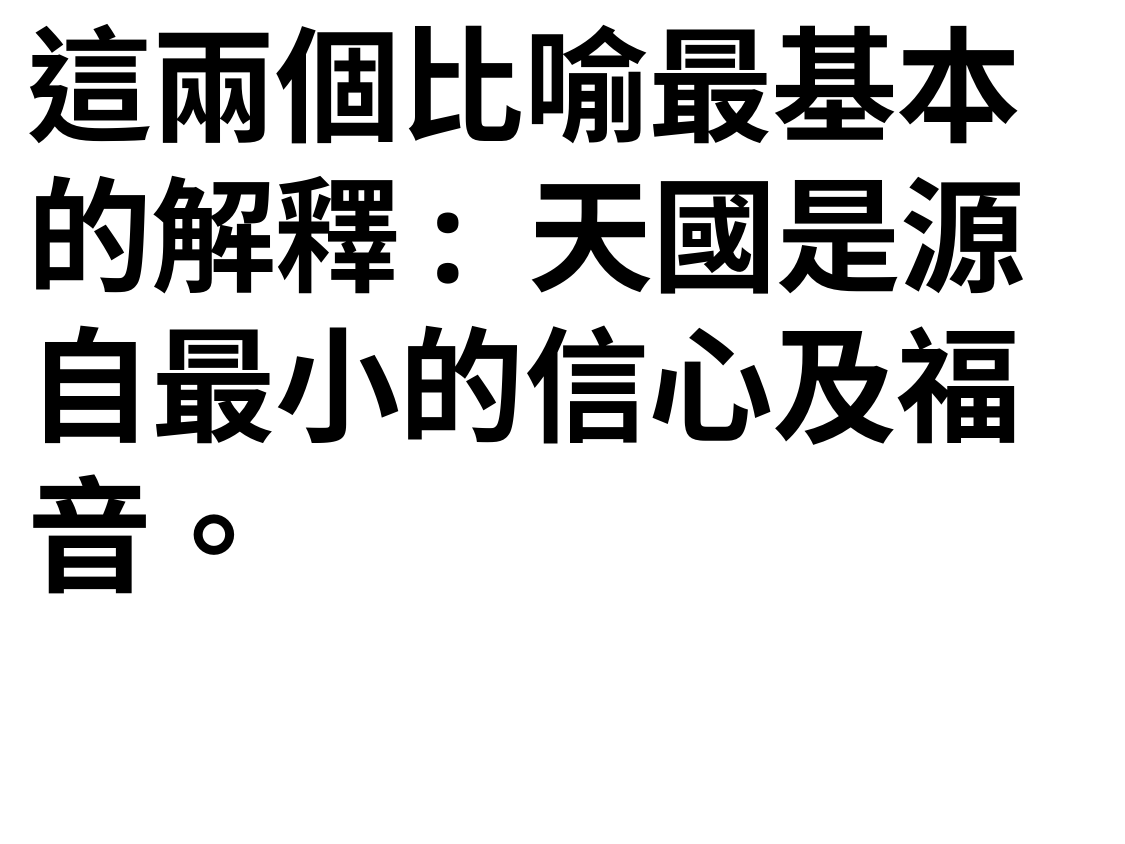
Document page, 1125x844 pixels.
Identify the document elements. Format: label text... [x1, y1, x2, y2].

text_box 這兩個比喻最基本的解釋: 天國是源自最小的信心及福音。 [12, 0, 1113, 615]
